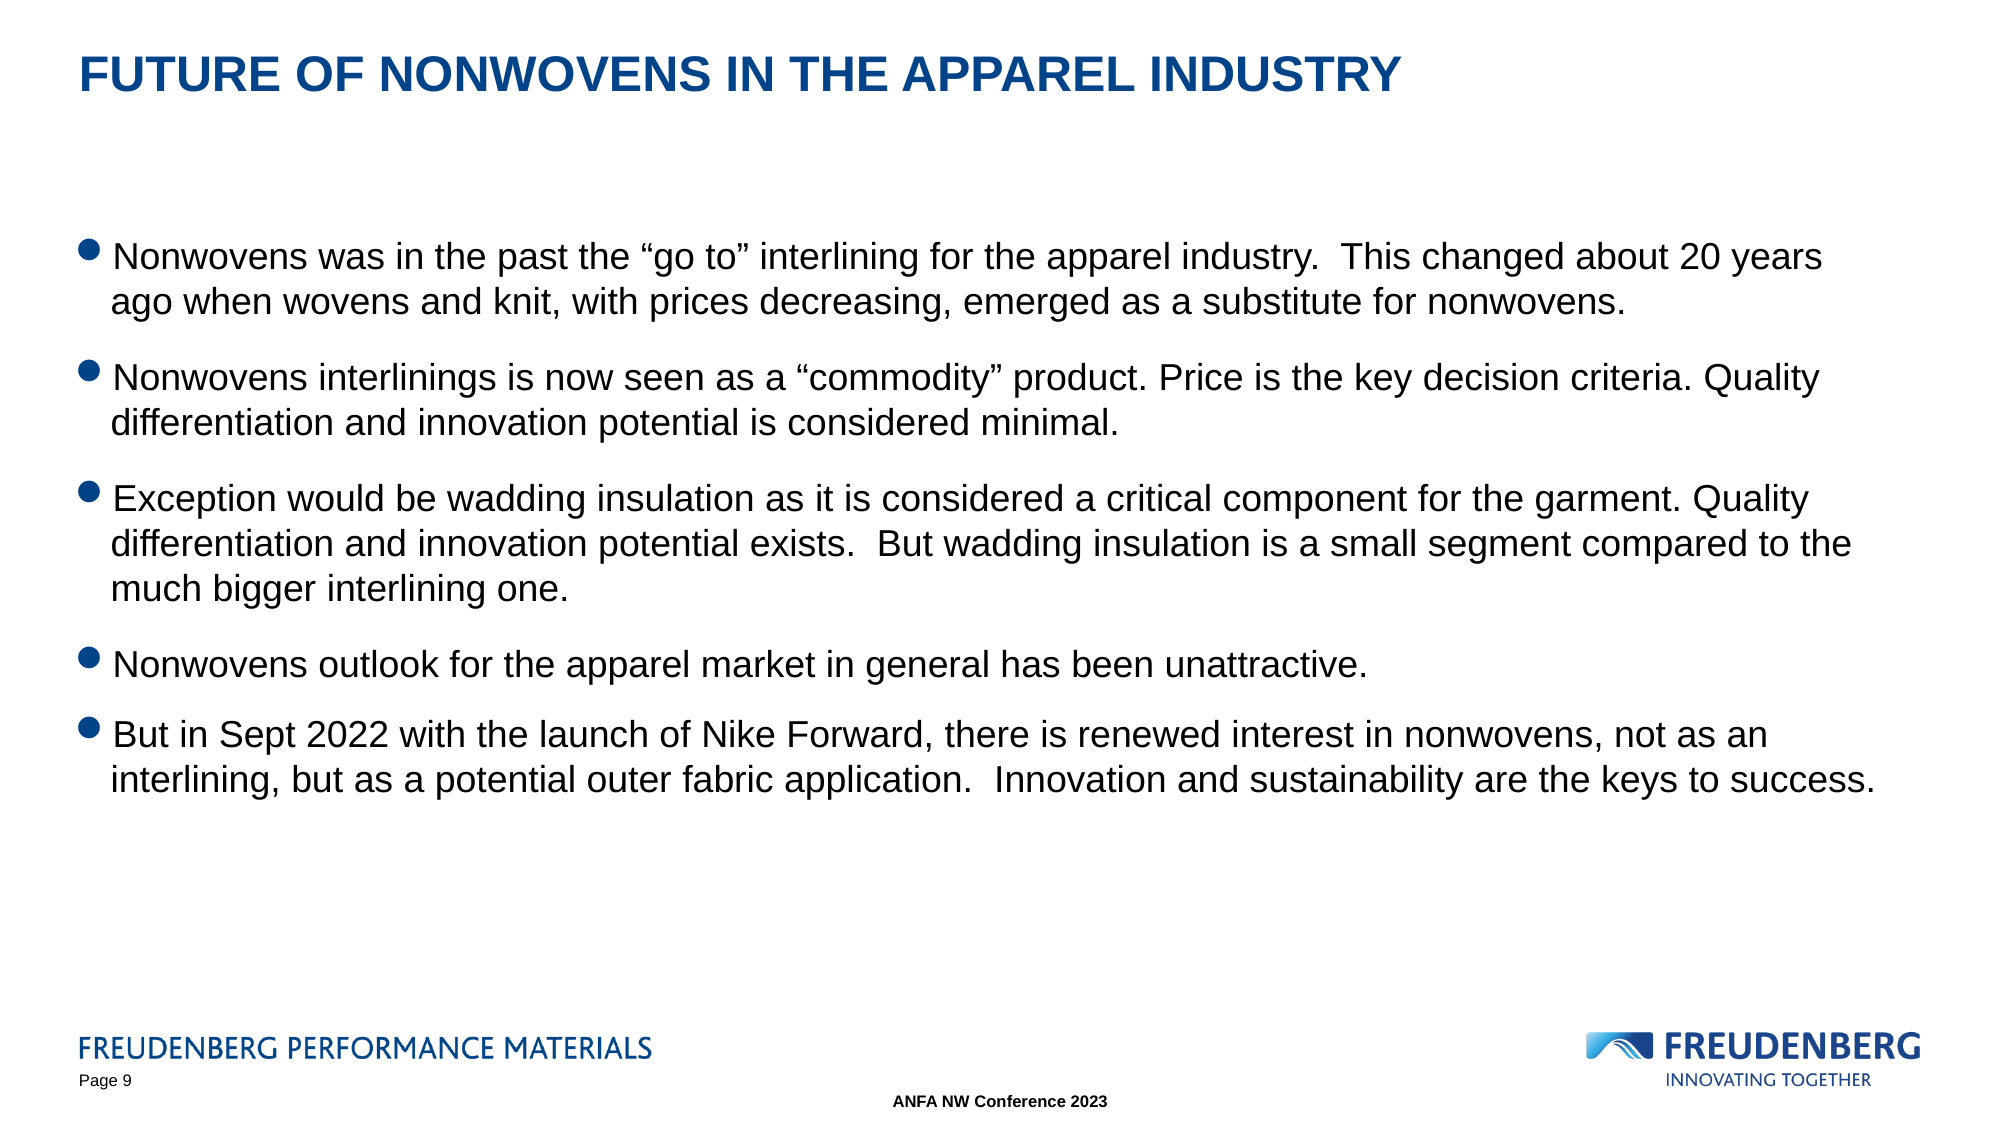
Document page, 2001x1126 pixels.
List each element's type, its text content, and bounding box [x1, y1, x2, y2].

slide_number Page 9 [78, 1069, 183, 1090]
picture [78, 1035, 794, 1063]
list Nonwovens was in the past the “go to” interlining for the apparel industry. This changed about 20 years ago when wovens and knit, with prices decreasing, emerged as a substitute for nonwovens. Nonwovens interlinings is now seen as a “commodity” product. Price is the key decision criteria. Quality differentiation and innovation potential is considered minimal. Exception would be wadding insulation as it is considered a critical component for the garment. Quality differentiation and innovation potential exists. But wadding insulation is a small segment compared to the much bigger interlining one. Nonwovens outlook for the apparel market in general has been unattractive. But in Sept 2022 with the launch of Nike Forward, there is renewed interest in nonwovens, not as an interlining, but as a potential outer fabric application. Innovation and sustainability are the keys to success. [75, 231, 1885, 847]
picture [1584, 1029, 1922, 1089]
title Future of NonWovens in the Apparel Industry [78, 48, 1922, 144]
